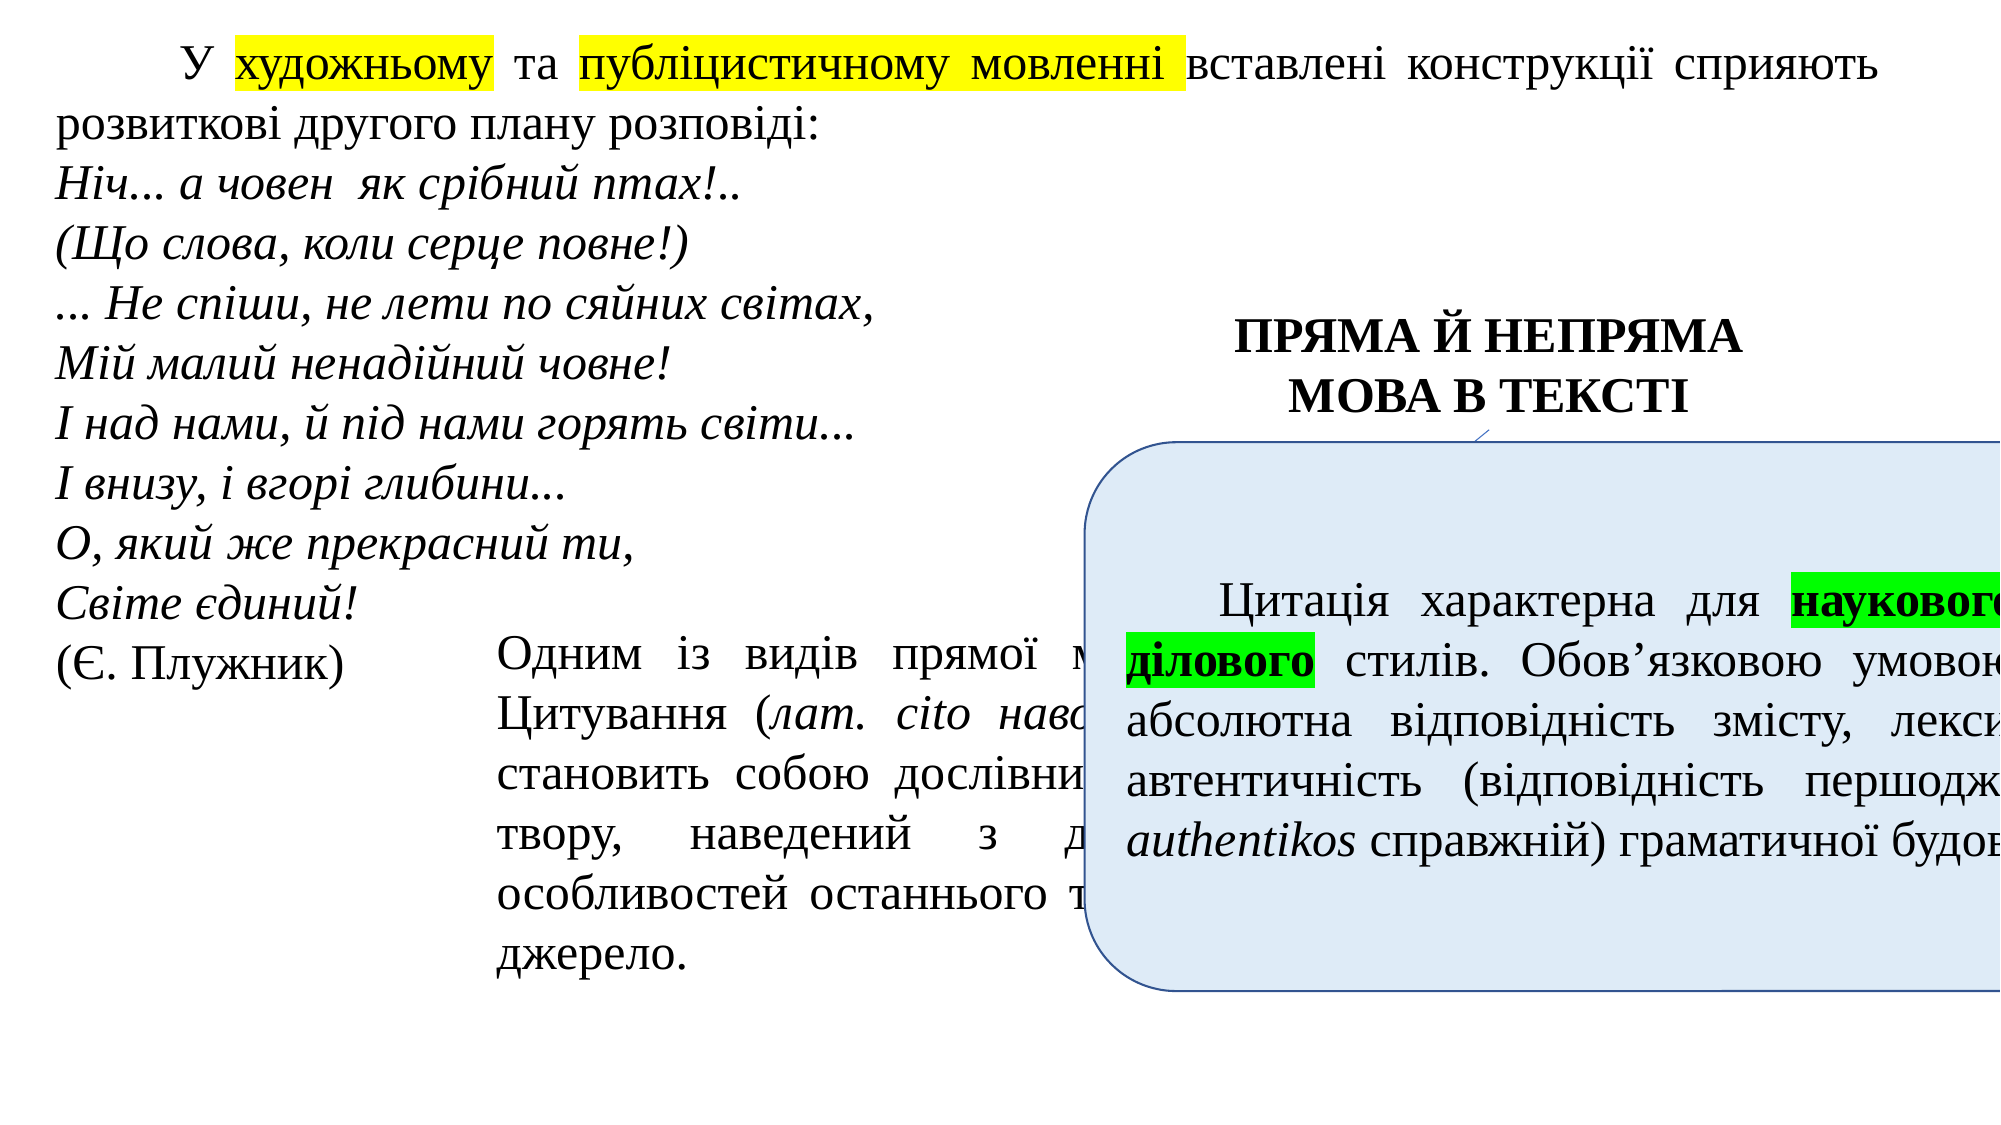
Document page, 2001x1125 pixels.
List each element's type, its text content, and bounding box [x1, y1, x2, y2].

text_box Одним із видів прямої мови є цитування. Цитування (лат. cito наводжу, проголошую) становить собою дослівний уривок з іншого твору, наведений з дотриманням усіх особливостей останнього та з посиланням на джерело. [481, 612, 1145, 988]
text_box У художньому та публіцистичному мовленні вставлені конструкції сприяють розвиткові другого плану розповіді: Ніч... а човен як срібний птах!.. (Що слова, коли серце повне!) ... Не спіши, не лети по сяйних світах, Мій малий ненадійний човне! І над нами, й під нами горять світи... І внизу, і вгорі глибини... О, який же прекрасний ти, Світе єдиний! (Є. Плужник) [41, 22, 1895, 698]
text_box ПРЯМА Й НЕПРЯМА МОВА В ТЕКСТІ [1201, 294, 1777, 430]
text_box Цитація характерна для наукового й офіційно-ділового стилів. Обов’язковою умовою цитування є абсолютна відповідність змісту, лексичного складу, автентичність (відповідність першоджерелу від гр. authentikos справжній) граматичної будови. [1083, 441, 2000, 993]
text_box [1264, 431, 1490, 613]
